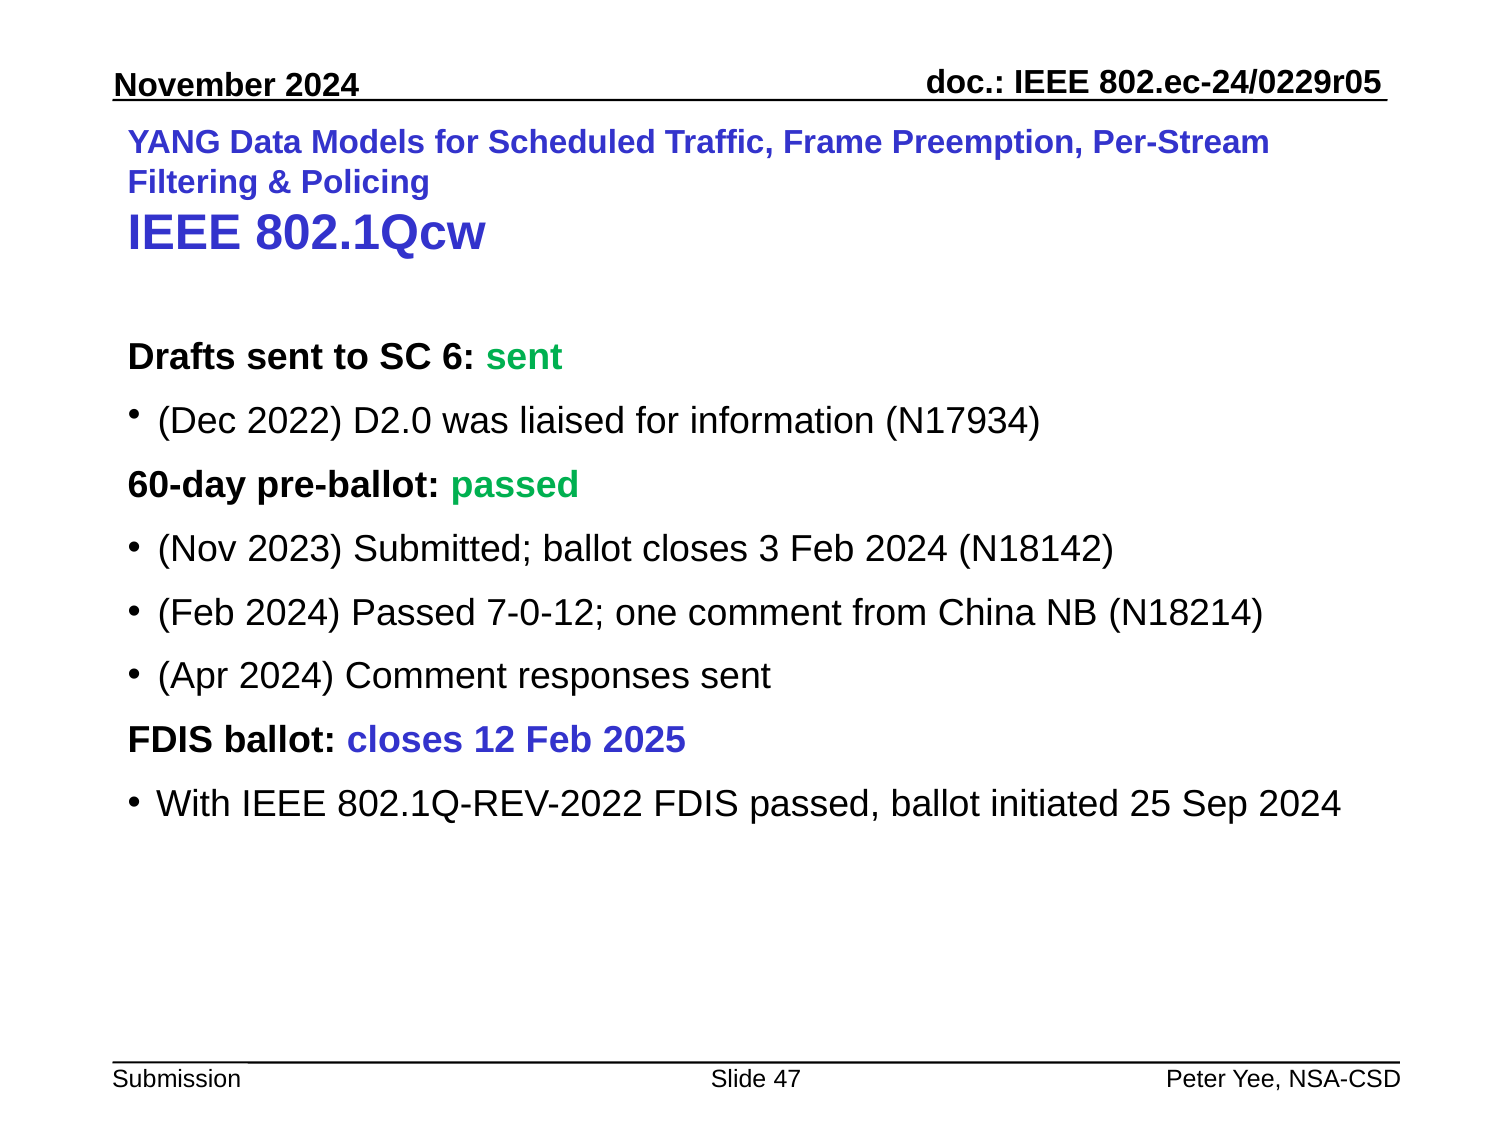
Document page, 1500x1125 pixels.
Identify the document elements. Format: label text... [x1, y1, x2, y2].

footer Peter Yee, NSA-CSD [1164, 1061, 1402, 1093]
list Drafts sent to SC 6: sent (Dec 2022) D2.0 was liaised for information (N17934) 60-day pre-ballot: passed (Nov 2023) Submitted; ballot closes 3 Feb 2024 (N18142) (Feb 2024) Passed 7-0-12; one comment from China NB (N18214) (Apr 2024) Comment responses sent FDIS ballot: closes 12 Feb 2025 With IEEE 802.1Q-REV-2022 FDIS passed, ballot initiated 25 Sep 2024 [112, 324, 1388, 1000]
slide_number Slide 47 [709, 1061, 803, 1093]
title YANG Data Models for Scheduled Traffic, Frame Preemption, Per-Stream Filtering & Policing IEEE 802.1Qcw [112, 112, 1388, 288]
